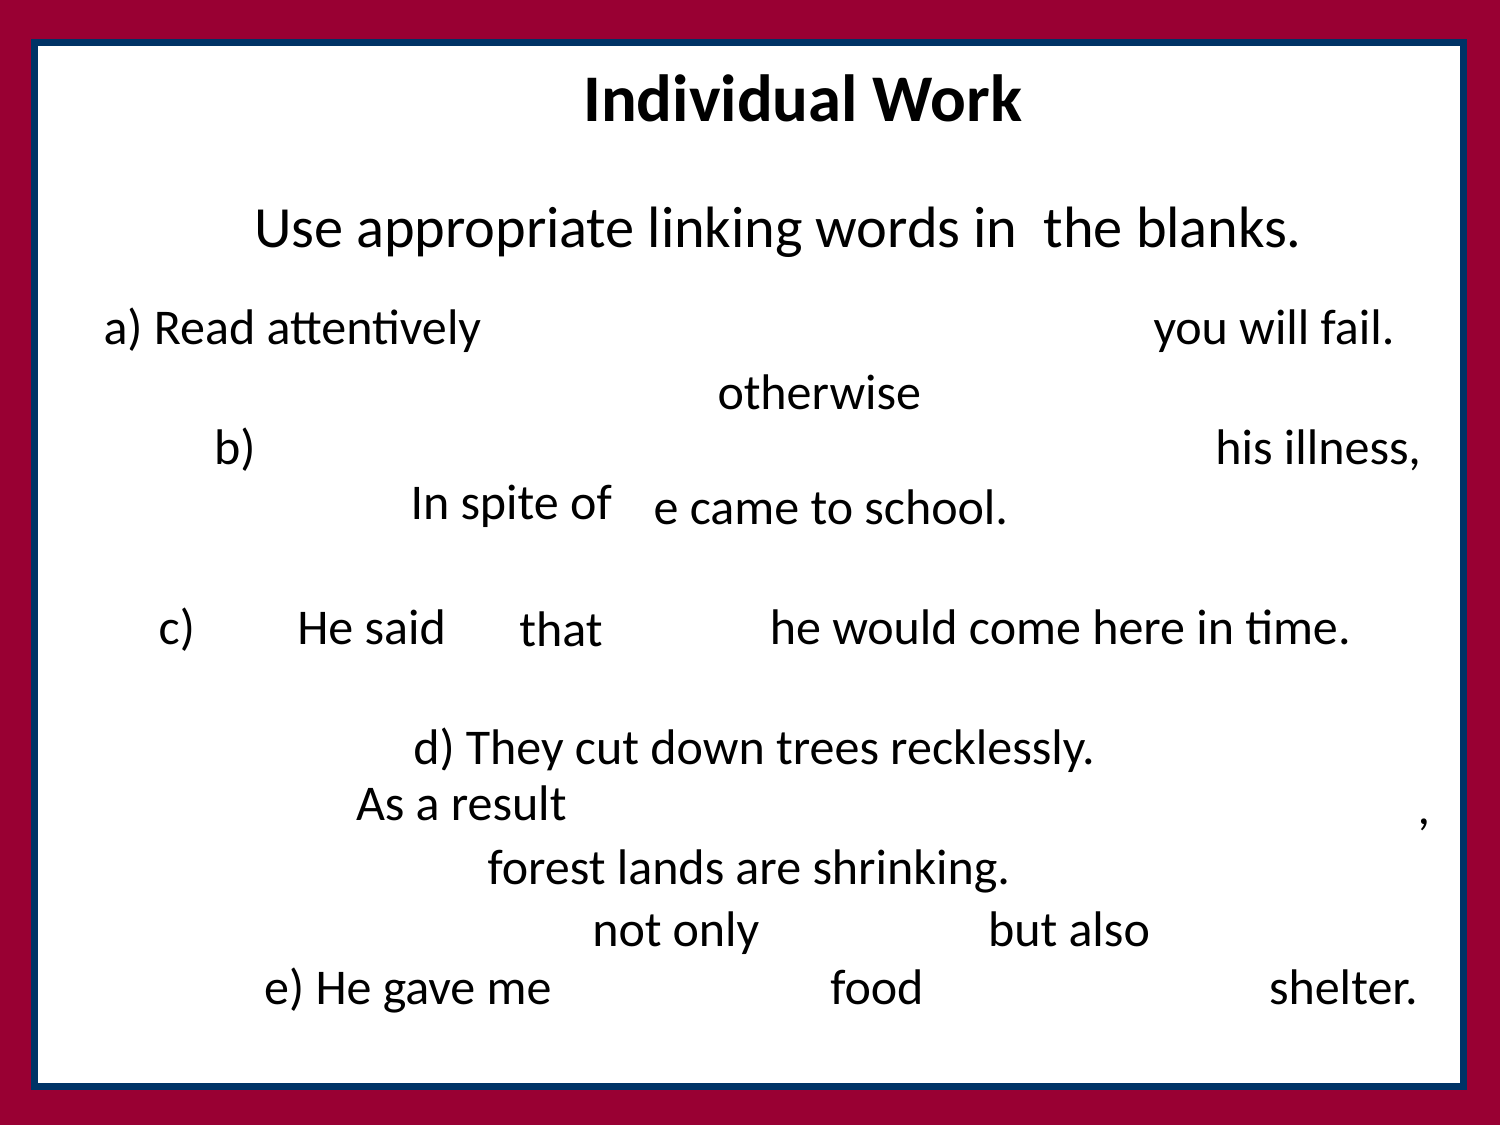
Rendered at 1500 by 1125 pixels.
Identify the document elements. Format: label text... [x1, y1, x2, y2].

text_box that [478, 600, 644, 652]
text_box but also [953, 895, 1185, 958]
text_box As a result [328, 769, 595, 832]
text_box Use appropriate linking words in the blanks. [229, 177, 1327, 272]
text_box Individual Work [536, 54, 1070, 136]
text_box not only [560, 895, 792, 958]
text_box otherwise [675, 363, 964, 416]
text_box In spite of [367, 474, 656, 526]
text_box a) Read attentively you will fail. b) his illness, he came to school. c) He said he would come here in time. d) They cut down trees recklessly. , forest lands are shrinking. e) He gave me food shelter. [33, 42, 1465, 142]
text_box a) Read attentively you will fail. b) his illness, he came to school. c) He said he would come here in time. d) They cut down trees recklessly. , forest lands are shrinking. e) He gave me food shelter. [33, 983, 1465, 1087]
text_box [0, 142, 1500, 983]
